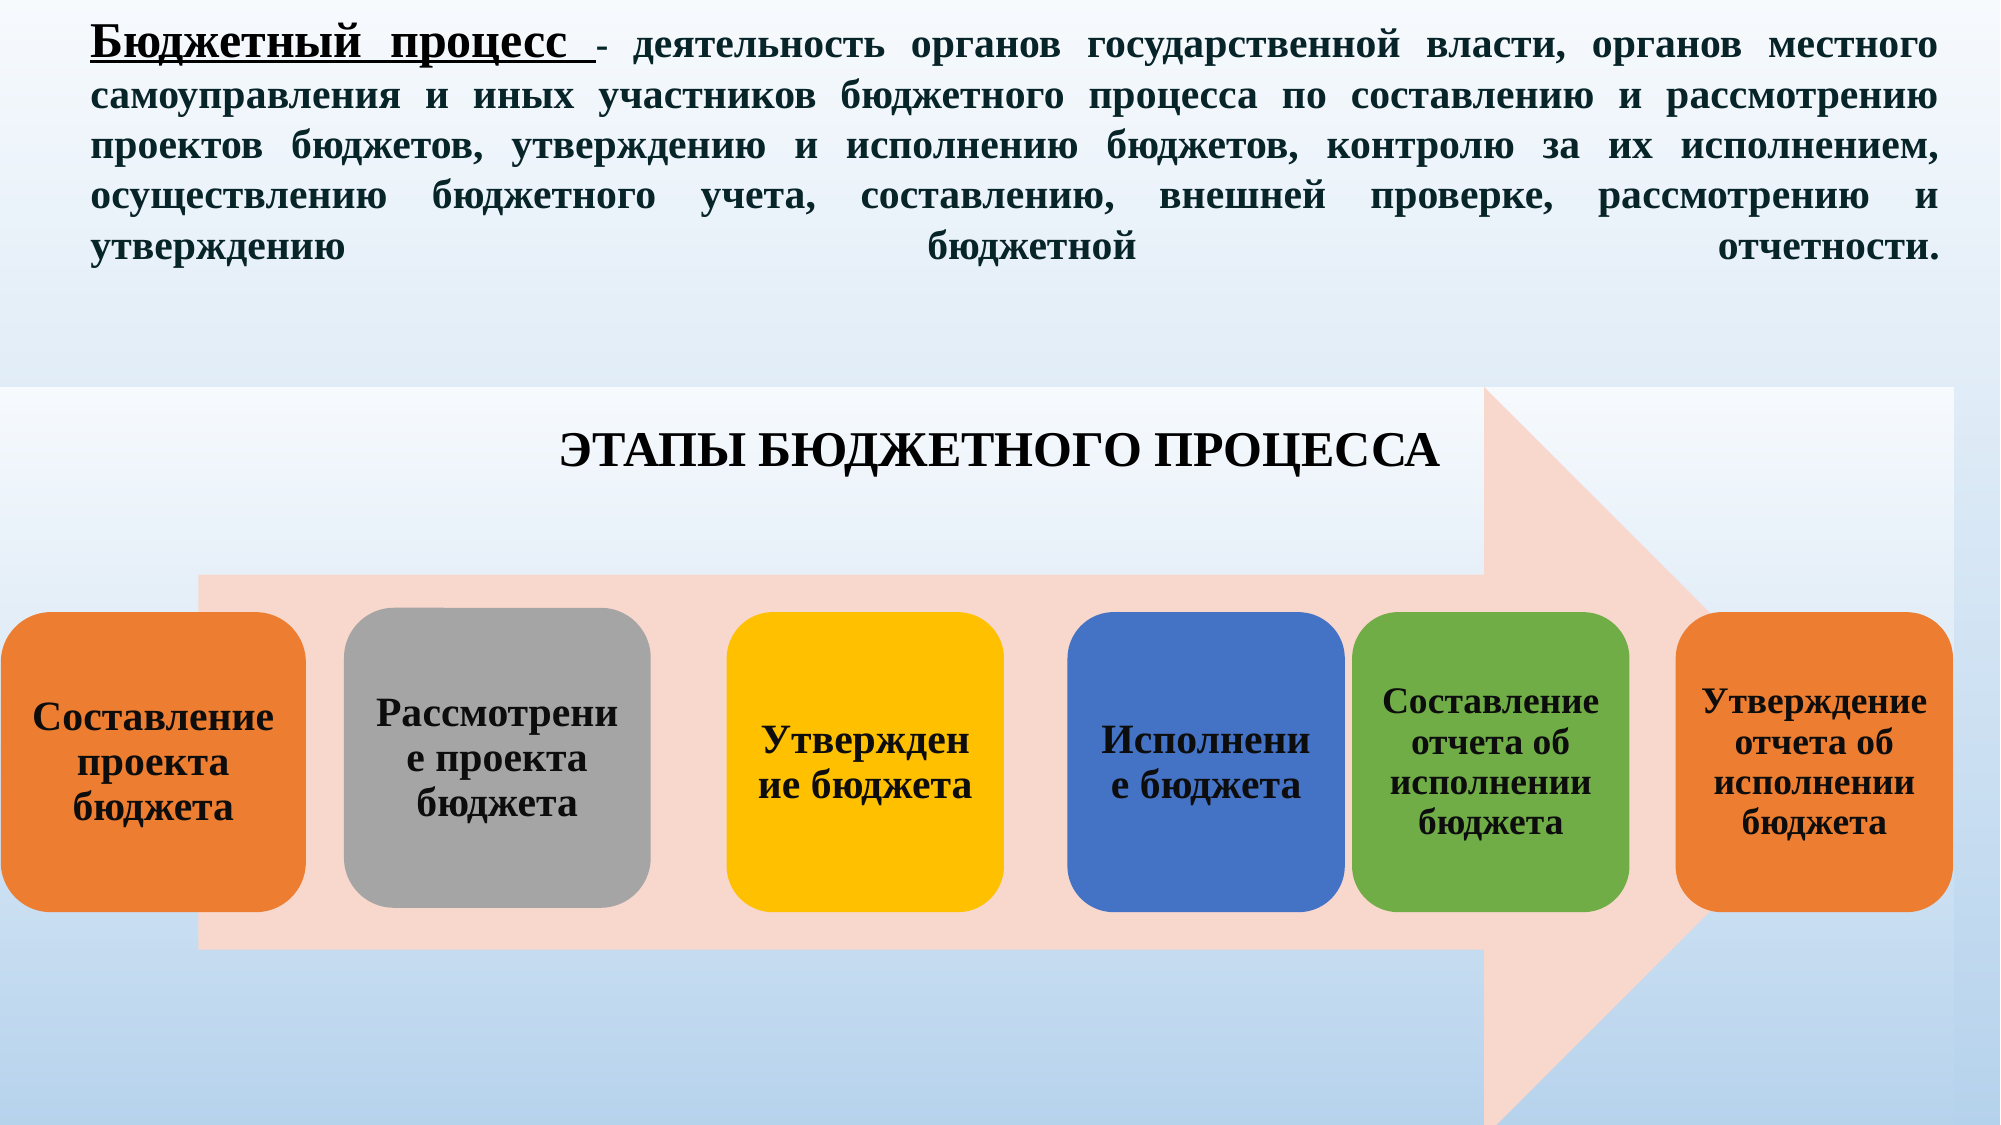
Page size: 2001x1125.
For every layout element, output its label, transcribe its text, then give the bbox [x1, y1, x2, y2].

text_box Бюджетный процесс - деятельность органов государственной власти, органов местного самоуправления и иных участников бюджетного процесса по составлению и рассмотрению проектов бюджетов, утверждению и исполнению бюджетов, контролю за их исполнением, осуществлению бюджетного учета, составлению, внешней проверке, рассмотрению и утверждению бюджетной отчетности. [75, 0, 1954, 234]
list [0, 387, 1954, 1125]
